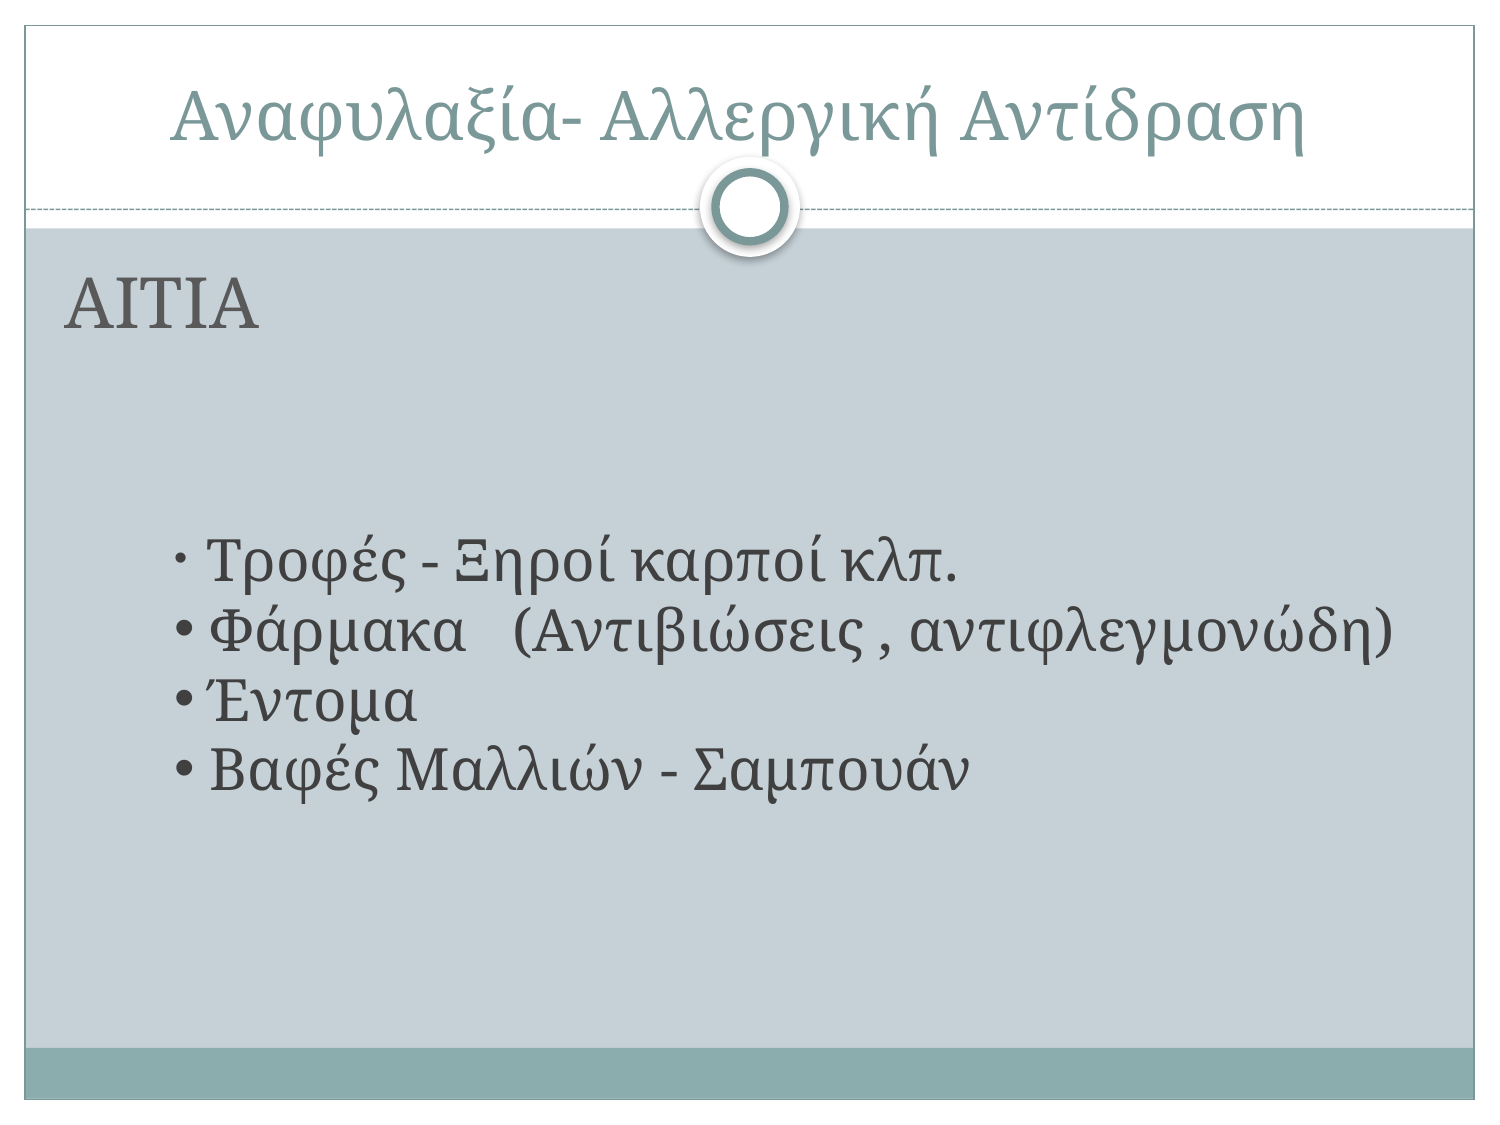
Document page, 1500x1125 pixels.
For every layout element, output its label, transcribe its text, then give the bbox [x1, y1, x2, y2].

text_box Τροφές - Ξηροί καρποί κλπ. Φάρμακα (Αντιβιώσεις , αντιφλεγμονώδη) Έντομα Βαφές Μαλλιών - Σαμπουάν [159, 515, 1435, 970]
title Αναφυλαξία- Αλλεργική Αντίδραση [49, 37, 1450, 162]
list ΑΙΤΙΑ [49, 250, 302, 398]
